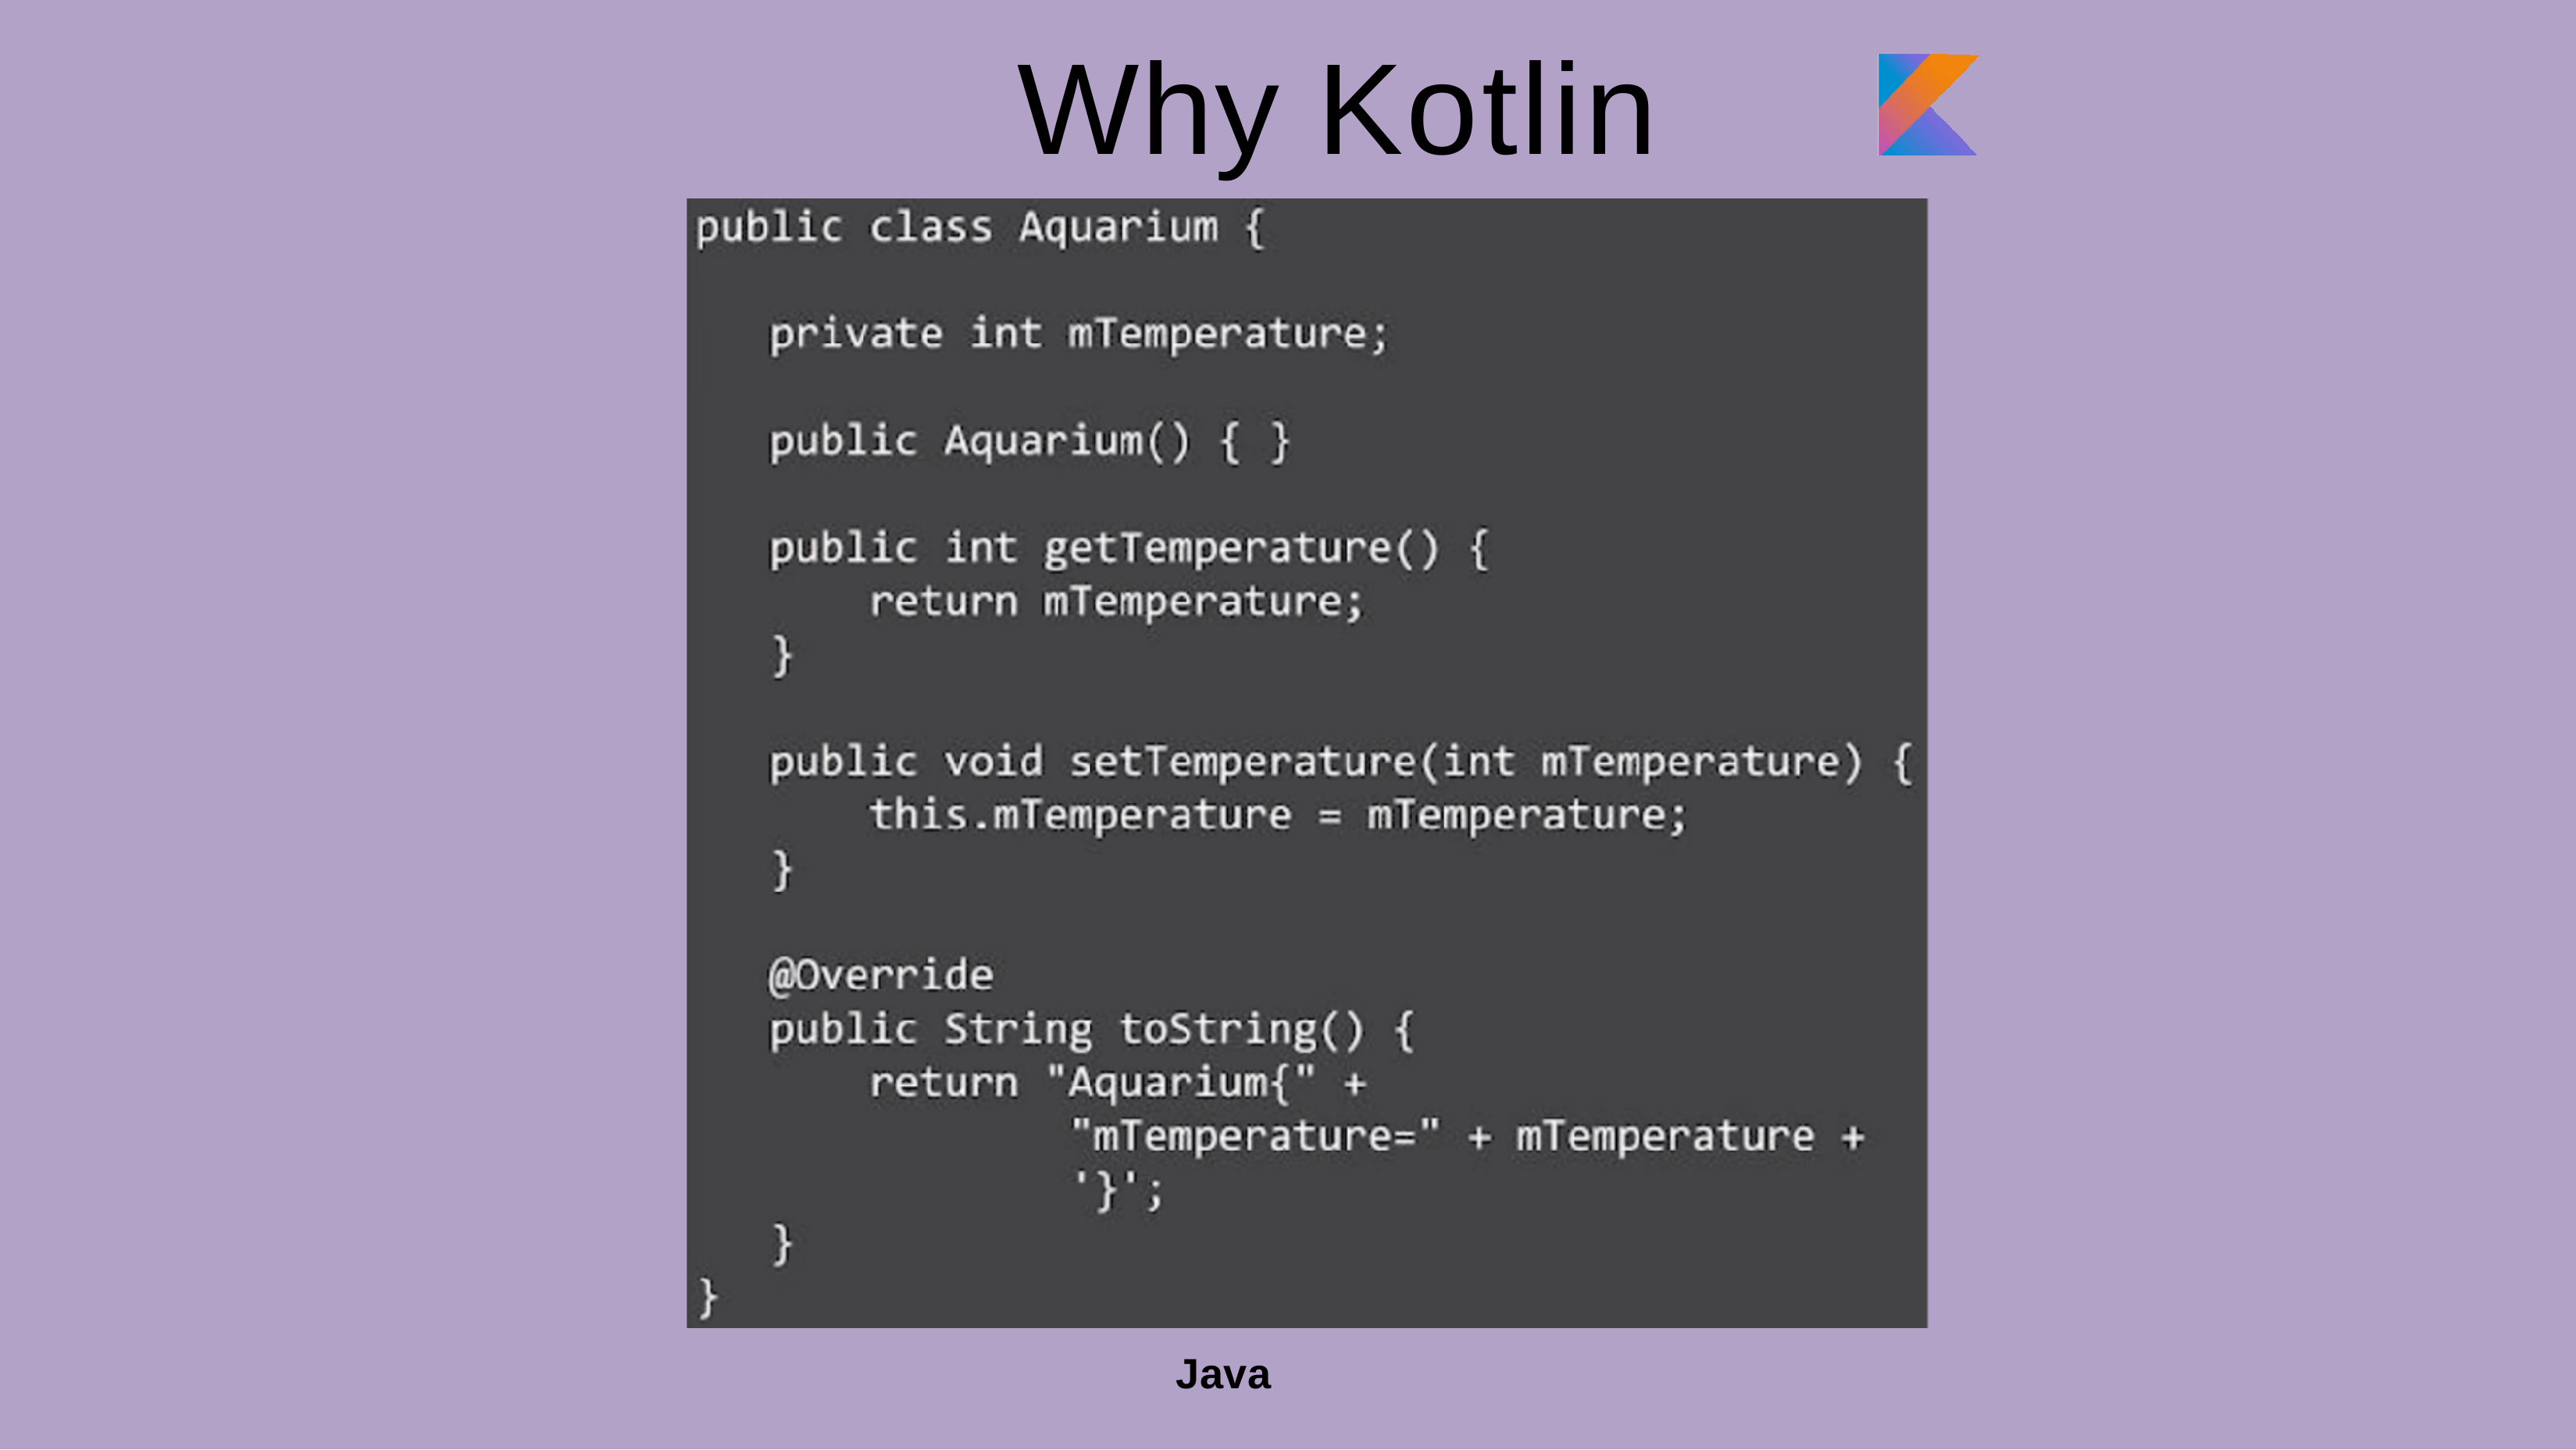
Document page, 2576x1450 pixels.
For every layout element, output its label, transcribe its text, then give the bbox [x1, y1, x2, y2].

title Why Kotlin [1015, 24, 1664, 198]
text_box [1878, 54, 1979, 155]
text_box Java [1174, 1346, 1273, 1398]
text_box [687, 198, 1928, 1328]
